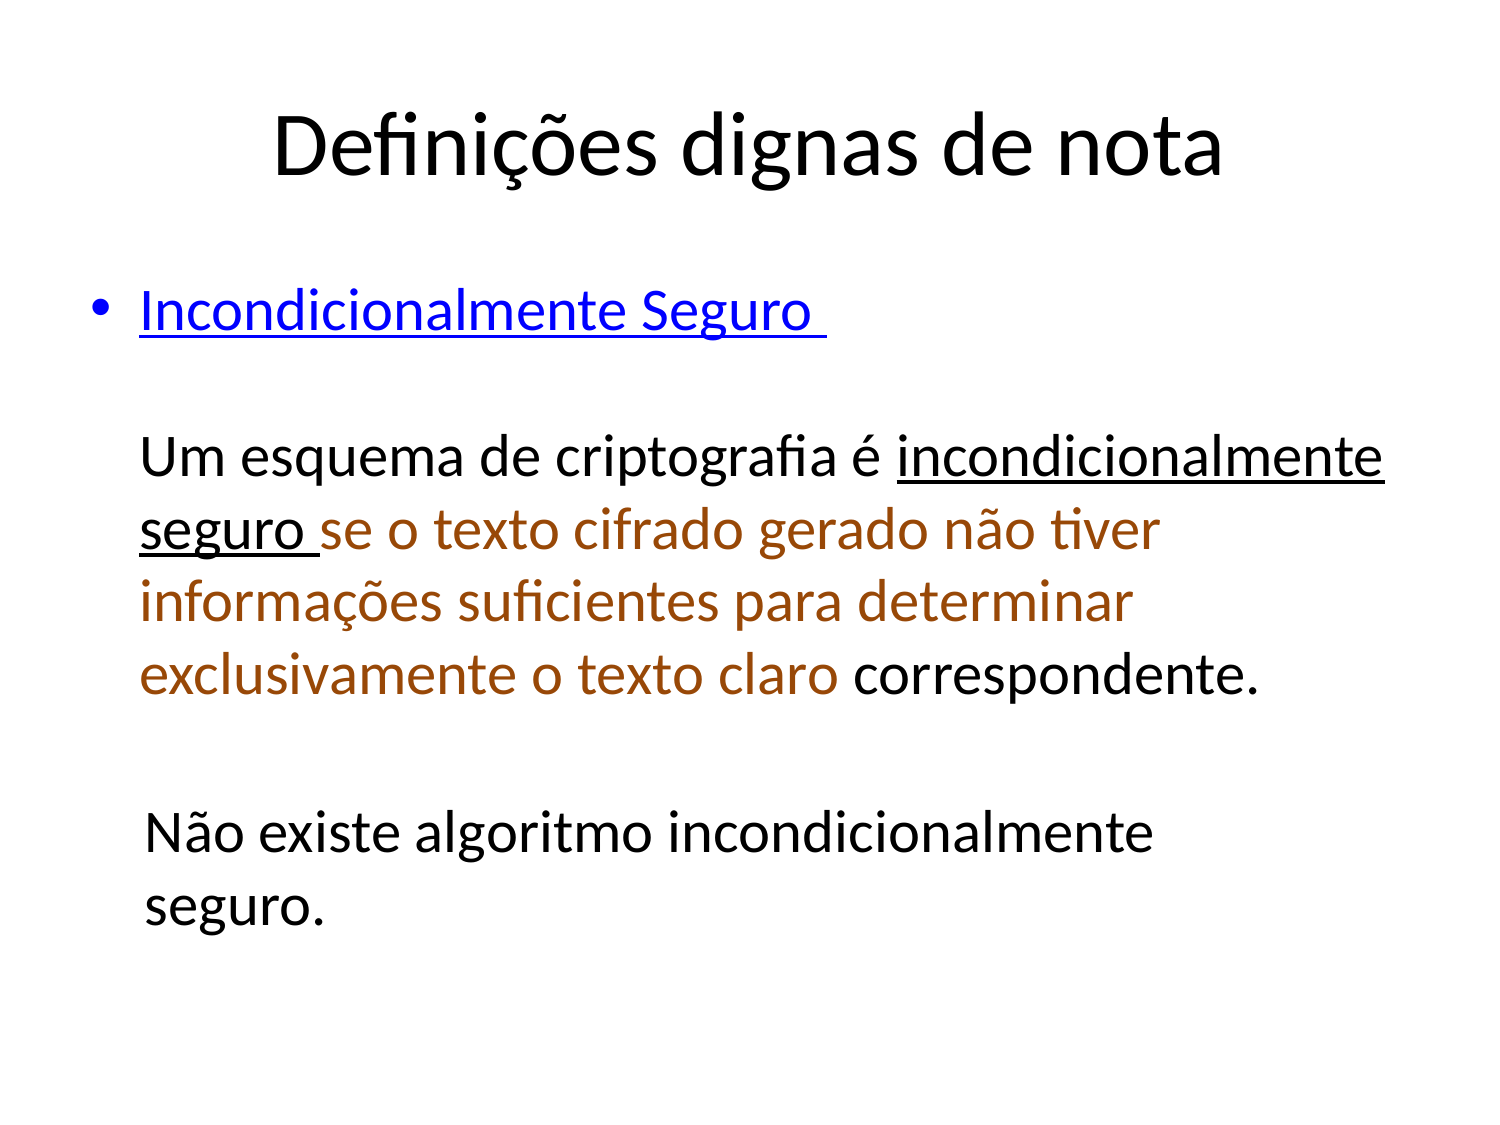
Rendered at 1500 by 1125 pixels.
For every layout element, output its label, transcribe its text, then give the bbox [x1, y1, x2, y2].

list Incondicionalmente Seguro Um esquema de criptografia é incondicionalmente seguro se o texto cifrado gerado não tiver informações suficientes para determinar exclusivamente o texto claro correspondente. Não existe algoritmo incondicionalmente seguro. [75, 262, 1425, 1005]
title Definições dignas de nota [75, 45, 1425, 233]
